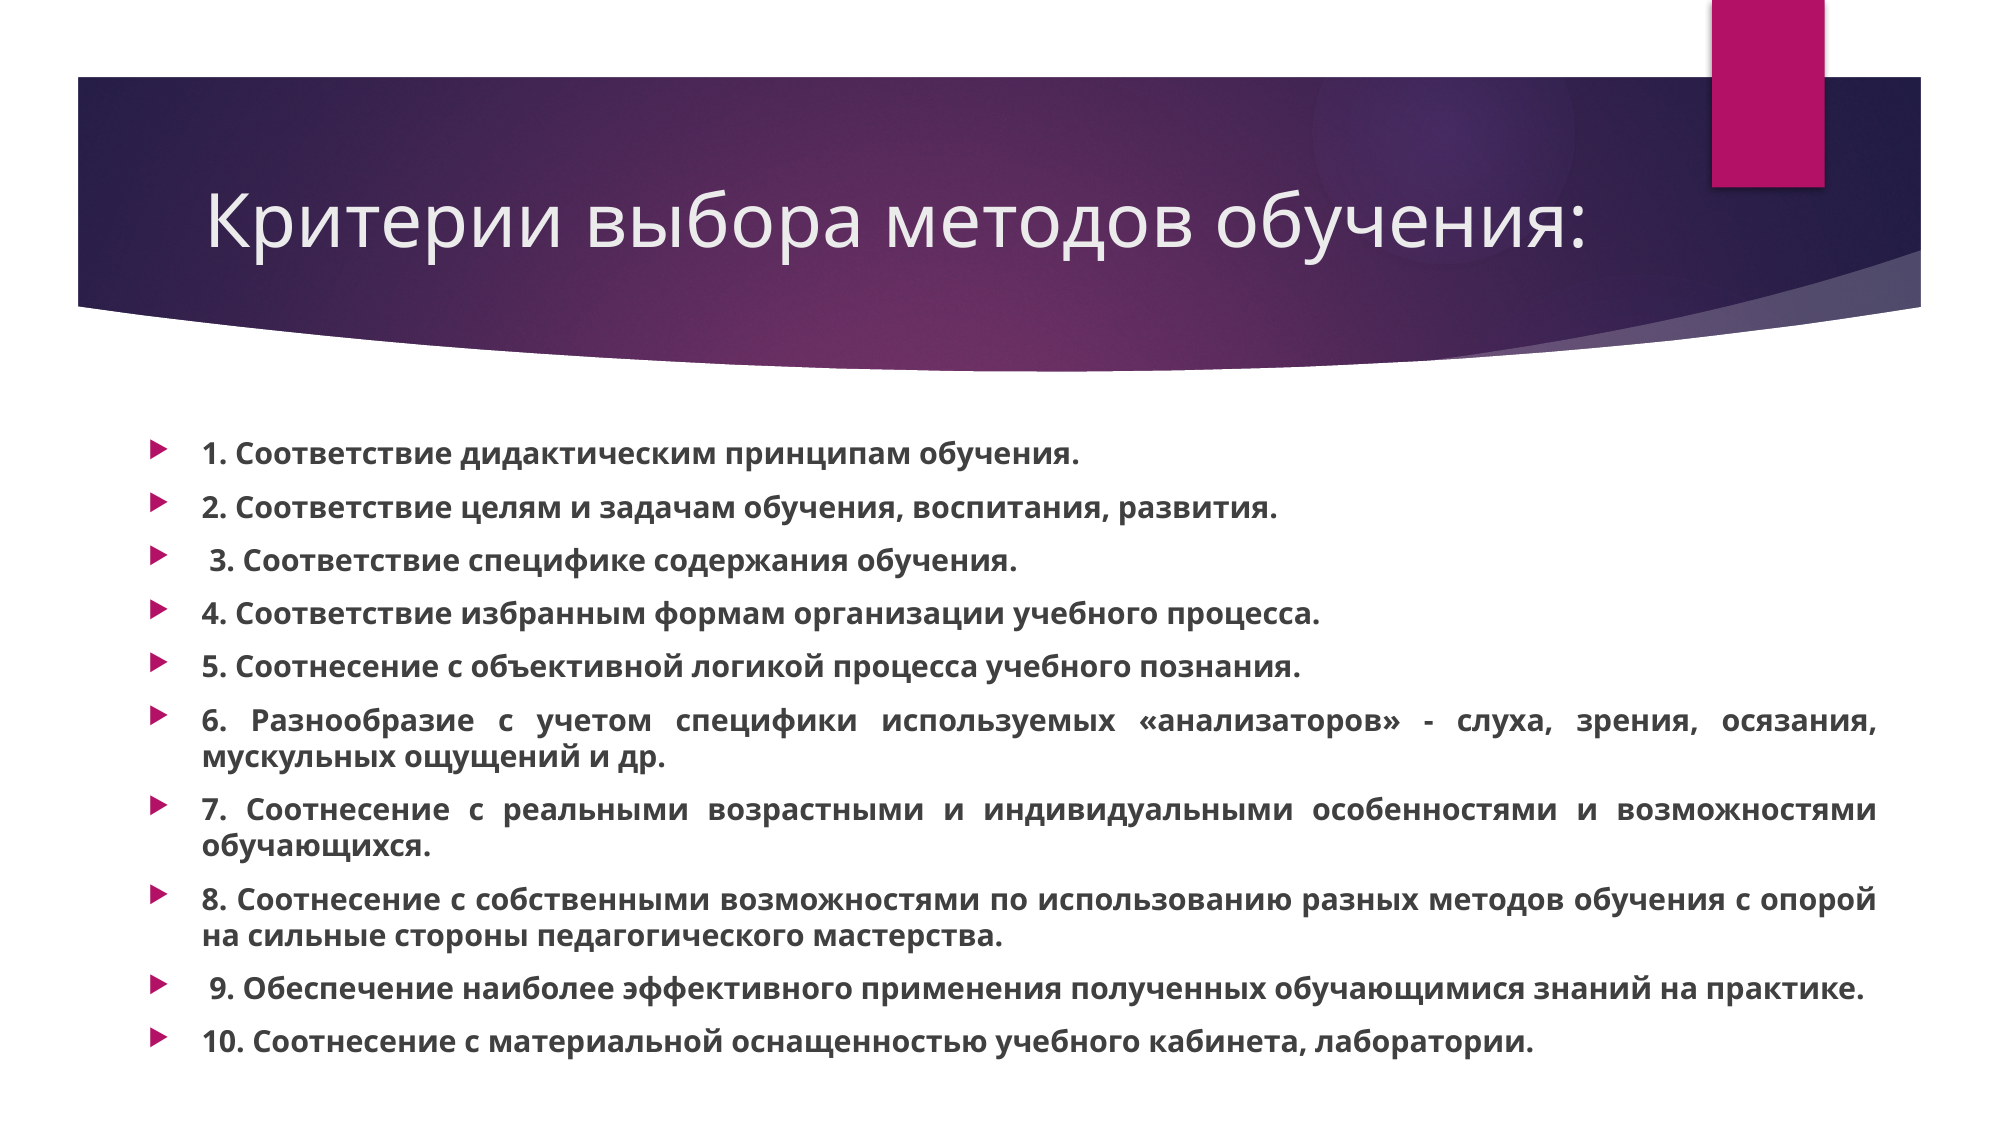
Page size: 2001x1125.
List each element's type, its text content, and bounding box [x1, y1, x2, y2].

title Критерии выбора методов обучения: [189, 159, 1627, 276]
list 1. Соответствие дидактическим принципам обучения. 2. Соответствие целям и задачам обучения, воспитания, развития. 3. Соответствие специфике содержания обучения. 4. Соответствие избранным формам организации учебного процесса. 5. Соотнесение с объективной логикой процесса учебного познания. 6. Разнообразие с учетом специфики используемых «анализаторов» - слуха, зрения, осязания, мускульных ощущений и др. 7. Соотнесение с реальными возрастными и индивидуальными особенностями и возможностями обучающихся. 8. Соотнесение с собственными возможностями по использованию разных методов обучения с опорой на сильные стороны педагогического мастерства. 9. Обеспечение наиболее эффективного применения полученных обучающимися знаний на практике. 10. Соотнесение с материальной оснащенностью учебного кабинета, лаборатории. [133, 427, 1893, 1078]
